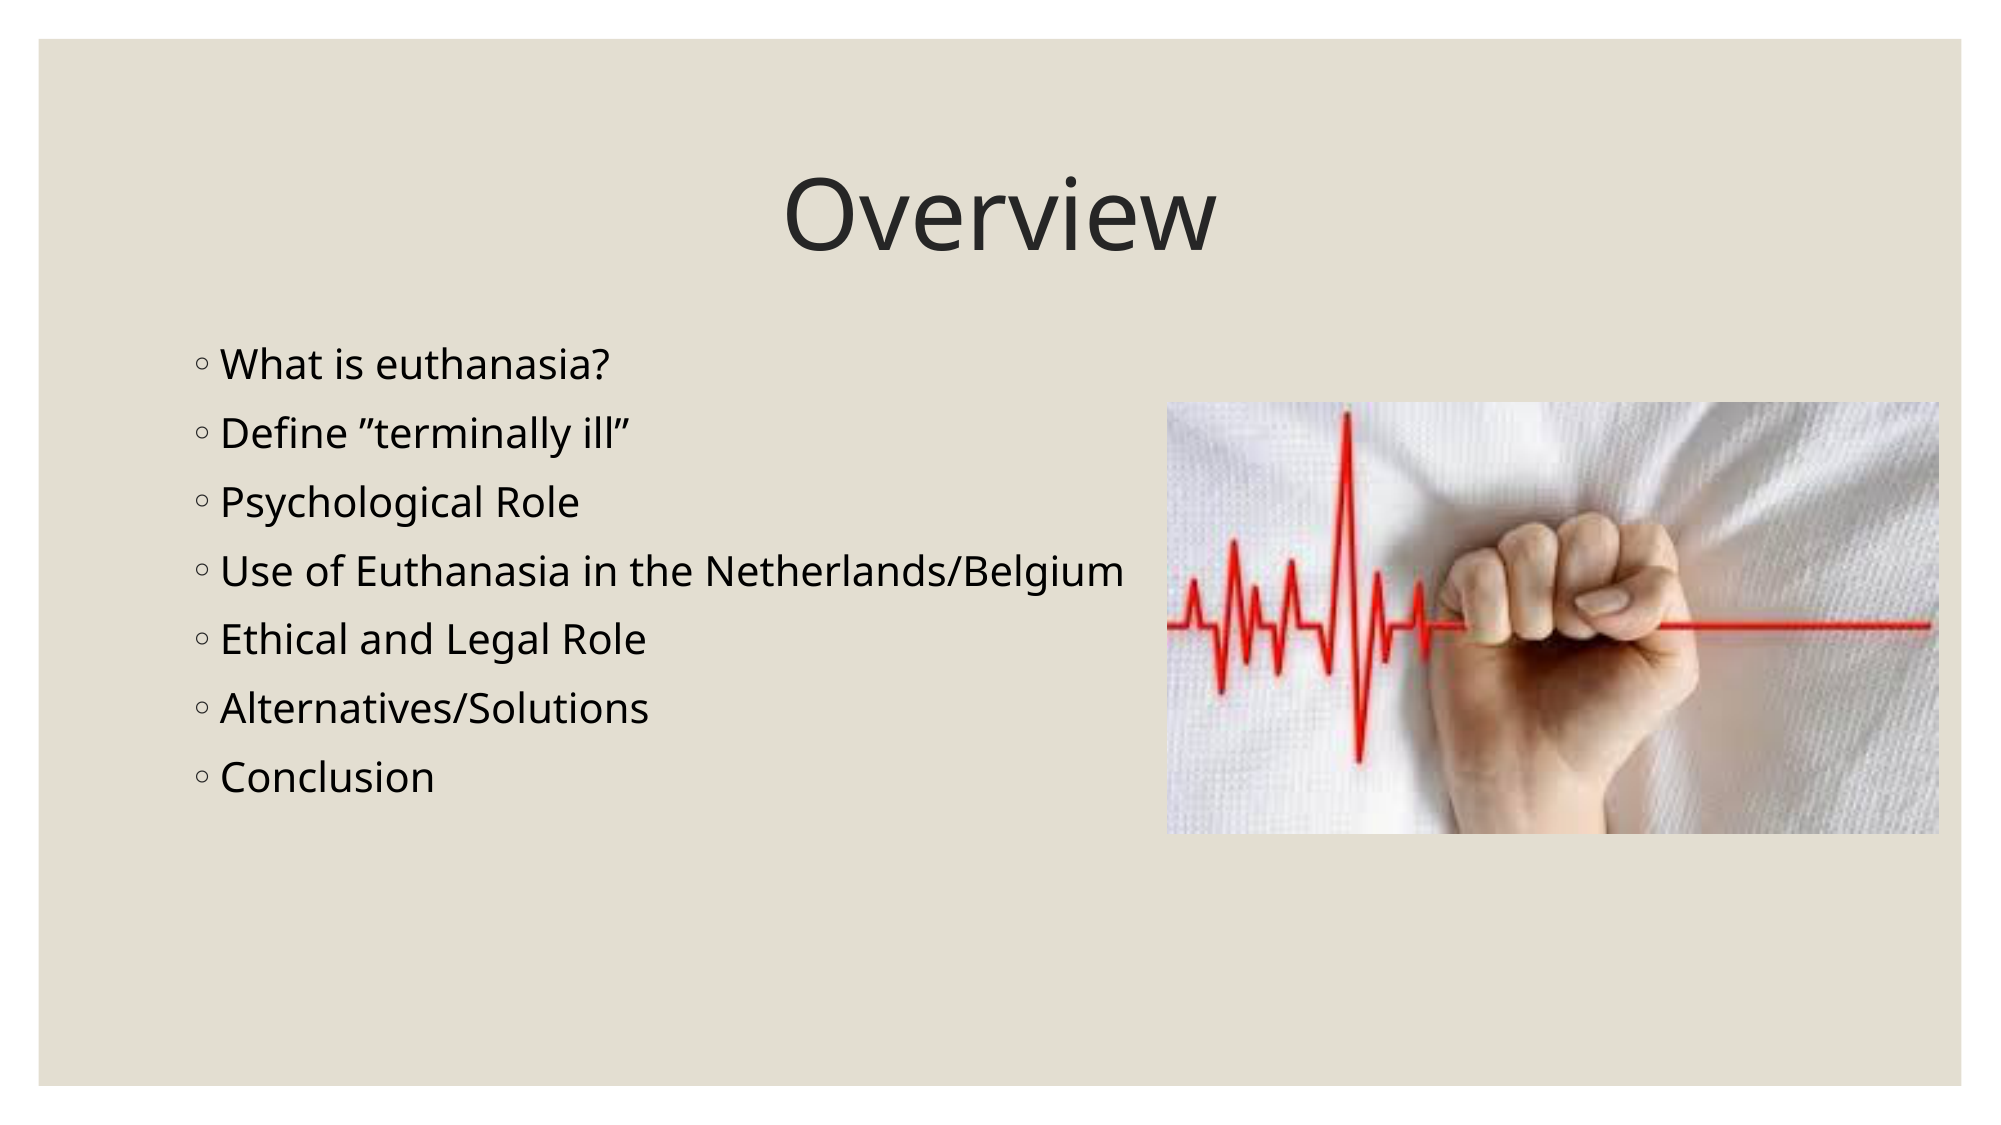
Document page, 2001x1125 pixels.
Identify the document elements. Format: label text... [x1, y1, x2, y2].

title Overview [174, 105, 1825, 330]
list What is euthanasia? Define ”terminally ill” Psychological Role Use of Euthanasia in the Netherlands/Belgium Ethical and Legal Role Alternatives/Solutions Conclusion [174, 330, 1825, 976]
picture [1167, 402, 1939, 835]
